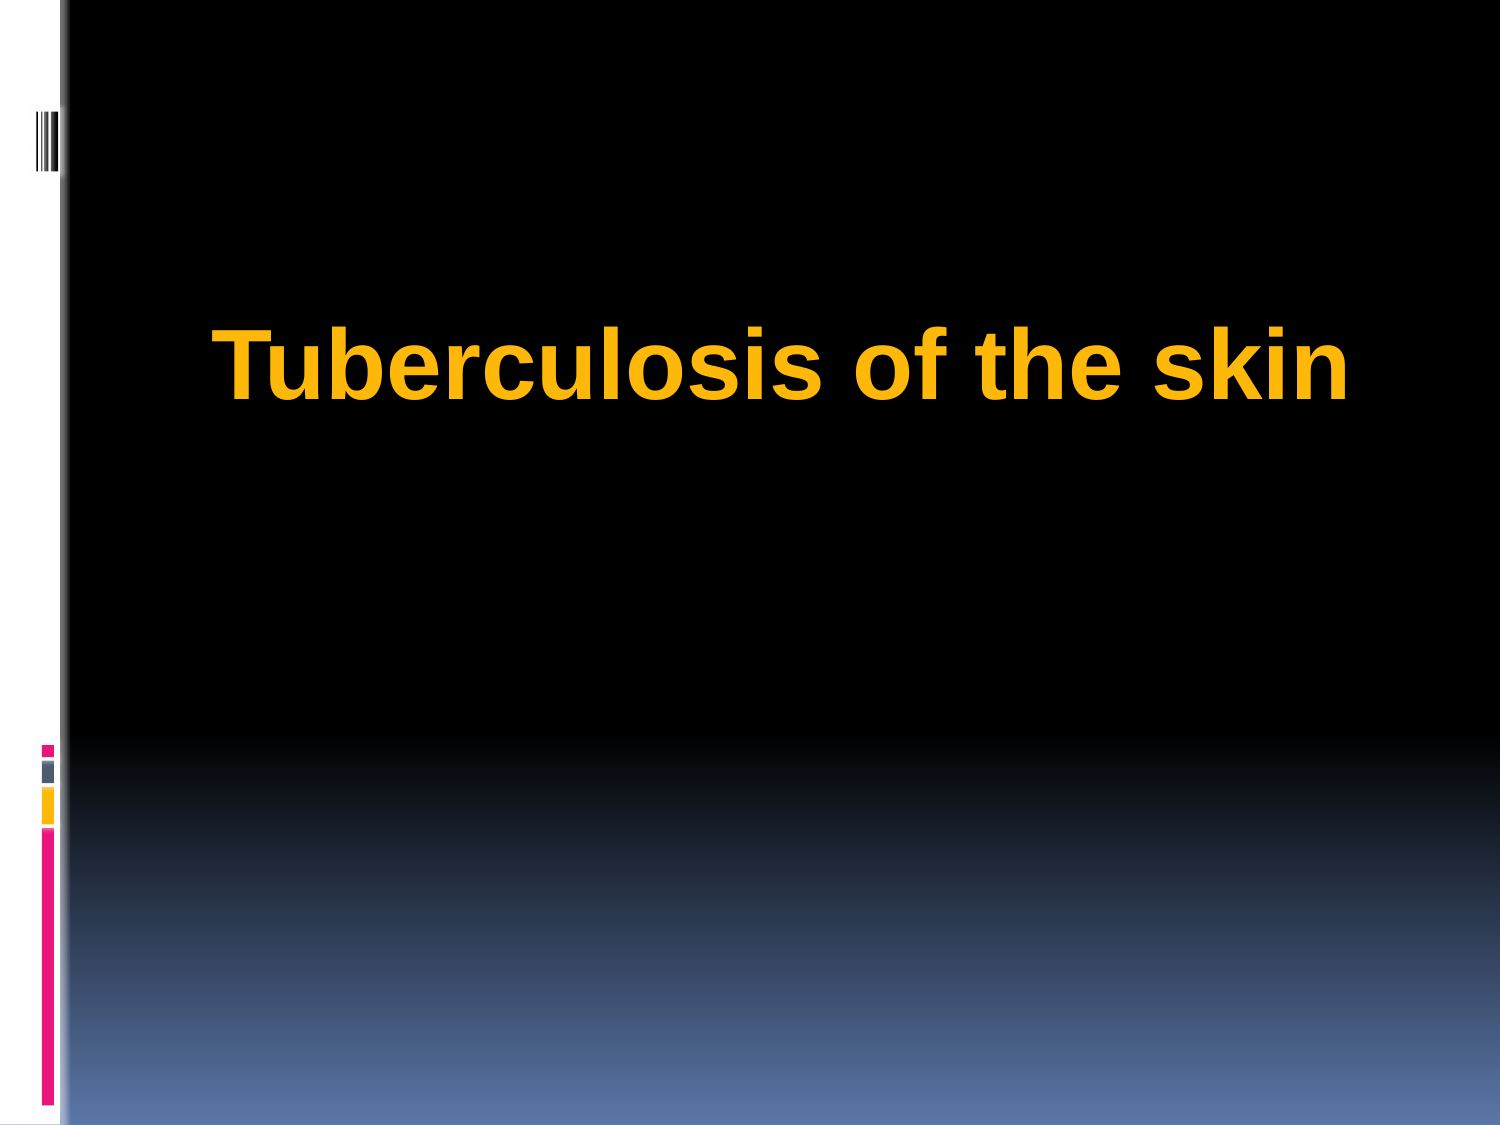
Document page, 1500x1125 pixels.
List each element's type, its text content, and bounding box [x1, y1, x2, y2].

list Tuberculosis of the skin [150, 292, 1425, 1043]
